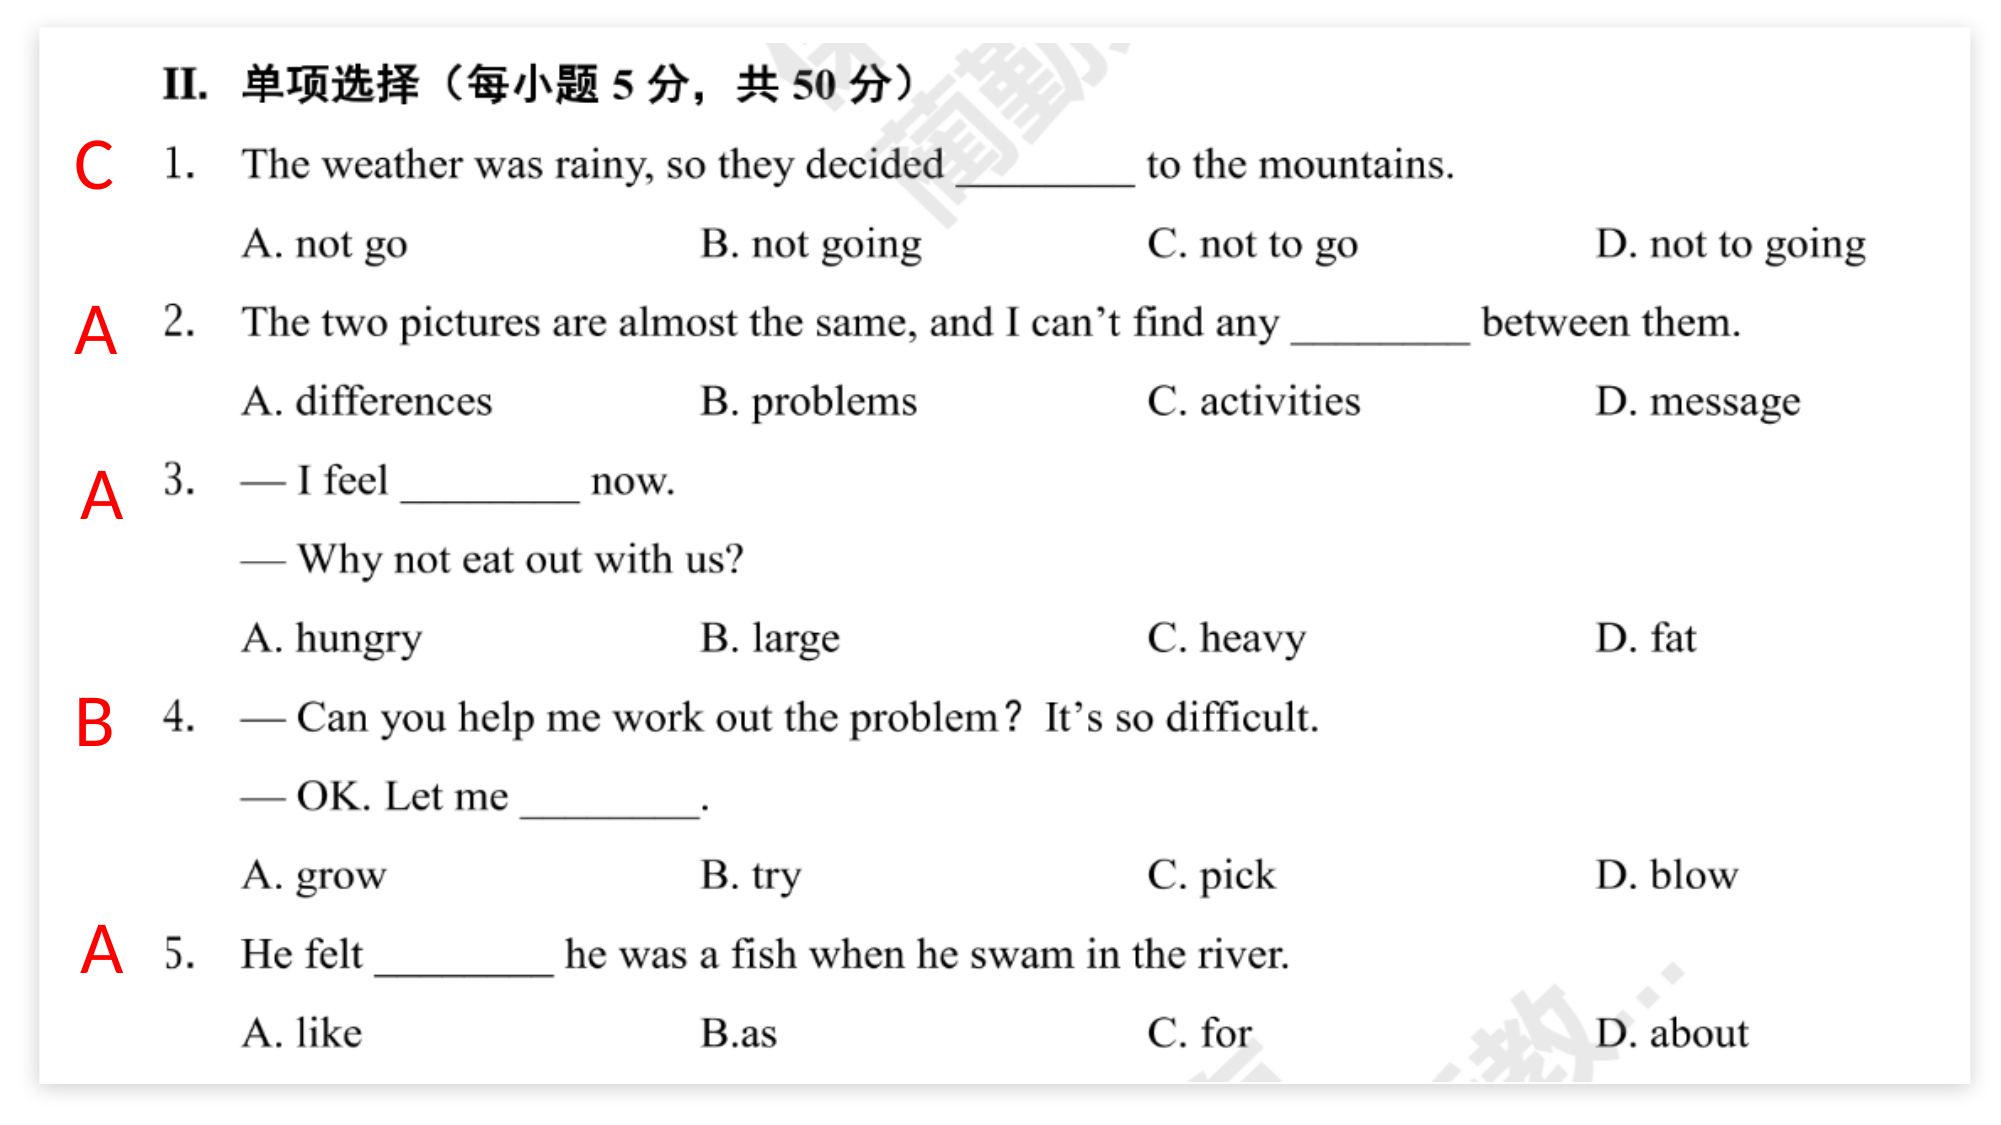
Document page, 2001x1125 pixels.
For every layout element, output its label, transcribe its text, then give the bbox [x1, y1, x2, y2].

text_box [38, 26, 1971, 1085]
text_box A [65, 890, 152, 996]
text_box A [65, 437, 152, 542]
text_box C [59, 107, 152, 213]
picture [152, 43, 1889, 1082]
text_box A [59, 272, 152, 377]
text_box B [59, 663, 152, 769]
